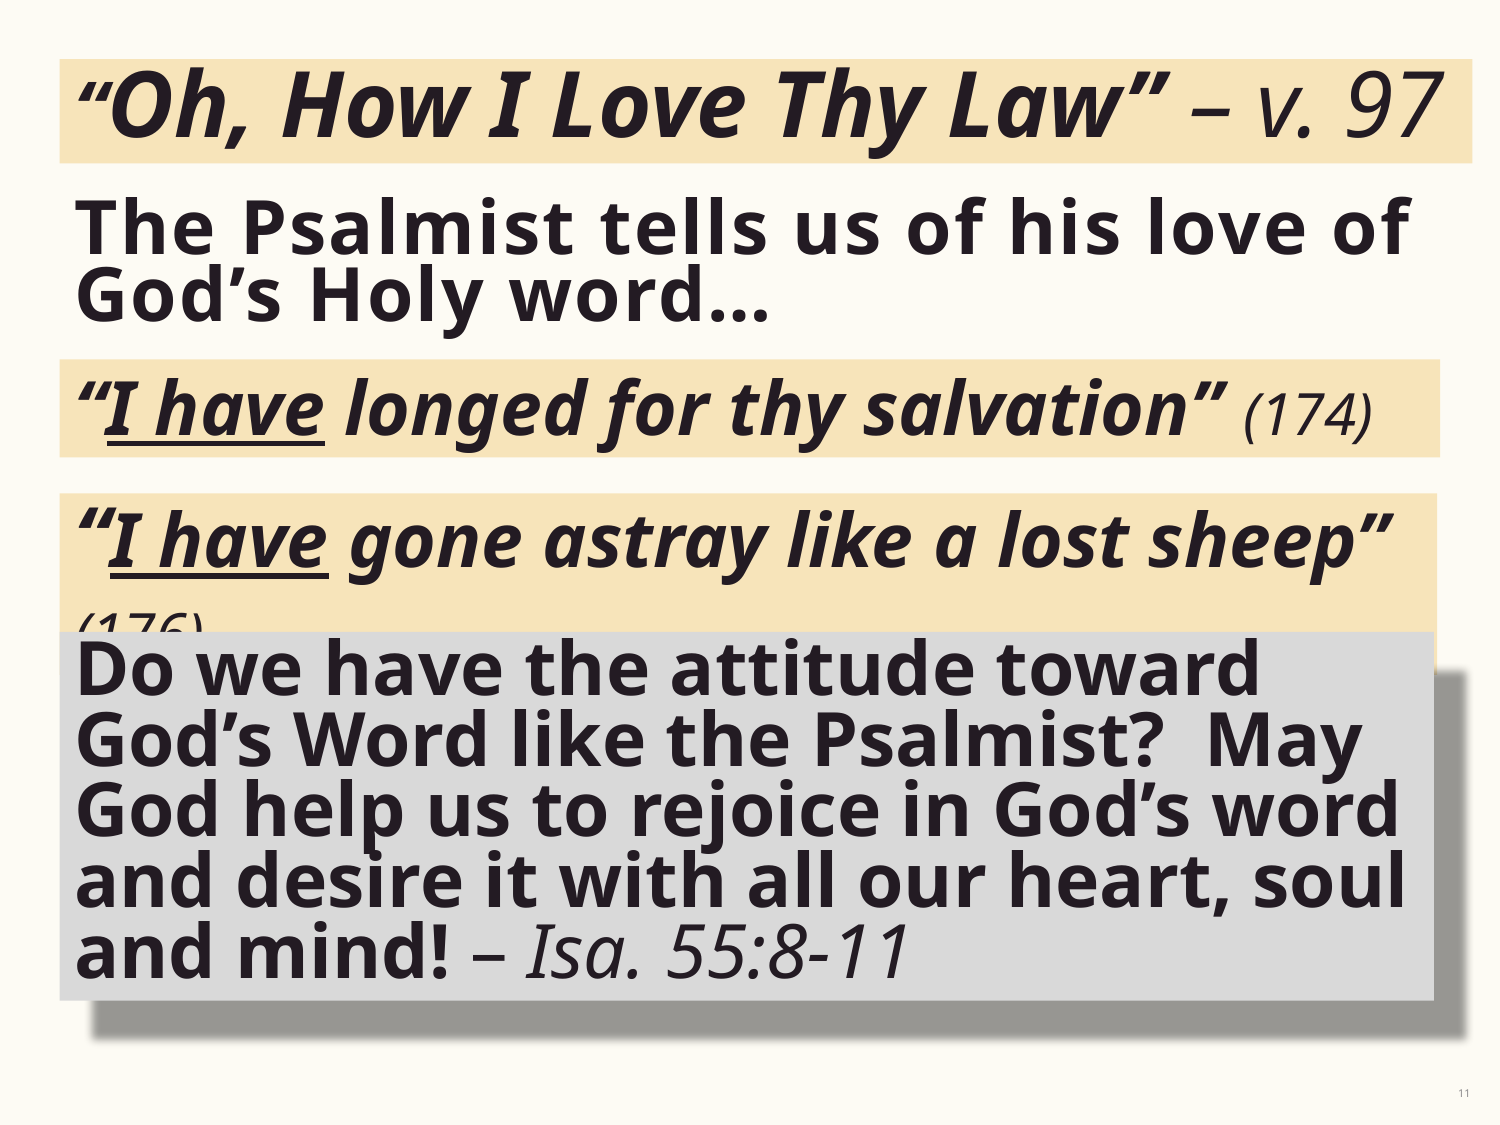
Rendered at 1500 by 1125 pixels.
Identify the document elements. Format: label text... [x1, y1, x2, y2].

slide_number 11 [1148, 1075, 1486, 1114]
text_box “Oh, How I Love Thy Law” – v. 97 [59, 59, 1473, 164]
list The Psalmist tells us of his love of God’s Holy word… [59, 195, 1500, 1125]
text_box “I have longed for thy salvation” (174) [59, 359, 1441, 458]
text_box Do we have the attitude toward God’s Word like the Psalmist? May God help us to rejoice in God’s word and desire it with all our heart, soul and mind! – Isa. 55:8-11 [59, 631, 1434, 1001]
text_box “I have gone astray like a lost sheep” (176) [59, 493, 1438, 665]
